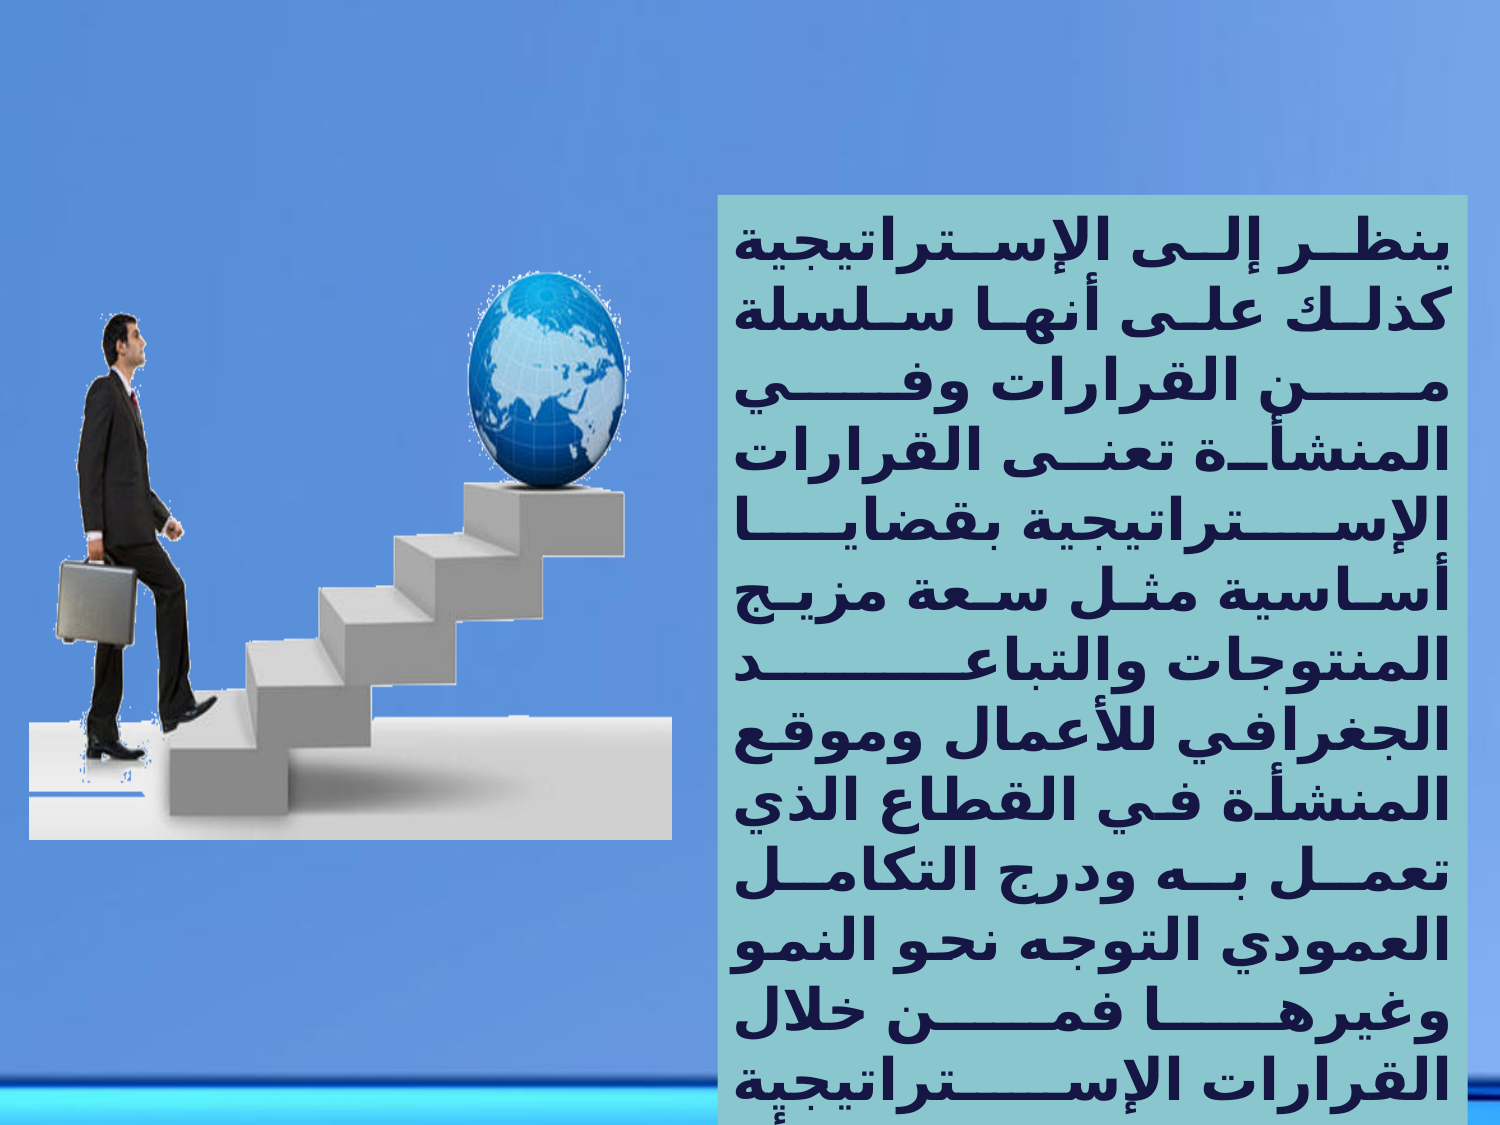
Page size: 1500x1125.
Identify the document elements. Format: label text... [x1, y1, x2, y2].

picture [0, 0, 1500, 1125]
text_box ينظر إلى الإستراتيجية كذلك على أنها سلسلة من القرارات وفي المنشأة تعنى القرارات الإستراتيجية بقضايا أساسية مثل سعة مزيج المنتوجات والتباعد الجغرافي للأعمال وموقع المنشأة في القطاع الذي تعمل به ودرج التكامل العمودي التوجه نحو النمو وغيرها فمن خلال القرارات الإستراتيجية تحدد الإدارة توجه المنشأة تجاه البيئة [717, 194, 1468, 1125]
